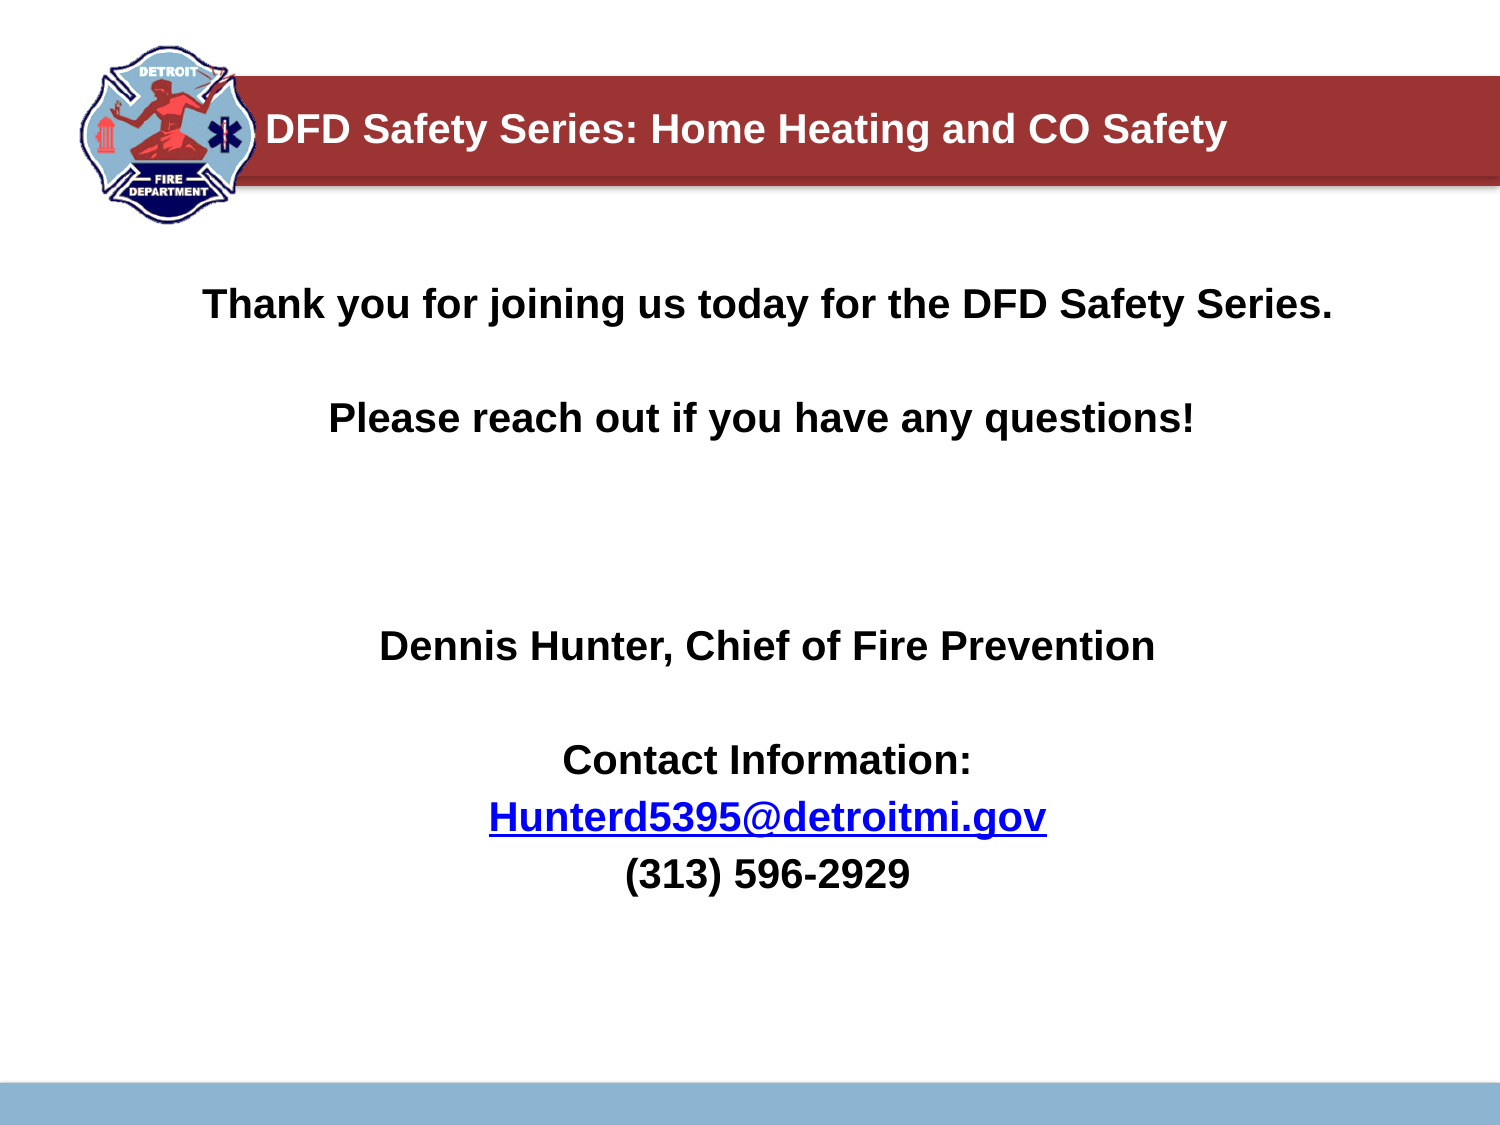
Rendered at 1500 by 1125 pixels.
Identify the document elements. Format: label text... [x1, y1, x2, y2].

title DFD Safety Series: Home Heating and CO Safety [265, 76, 1412, 177]
picture [77, 40, 262, 228]
list Thank you for joining us today for the DFD Safety Series. Please reach out if you have any questions! Dennis Hunter, Chief of Fire Prevention Contact Information: Hunterd5395@detroitmi.gov (313) 596-2929 [145, 276, 1391, 971]
